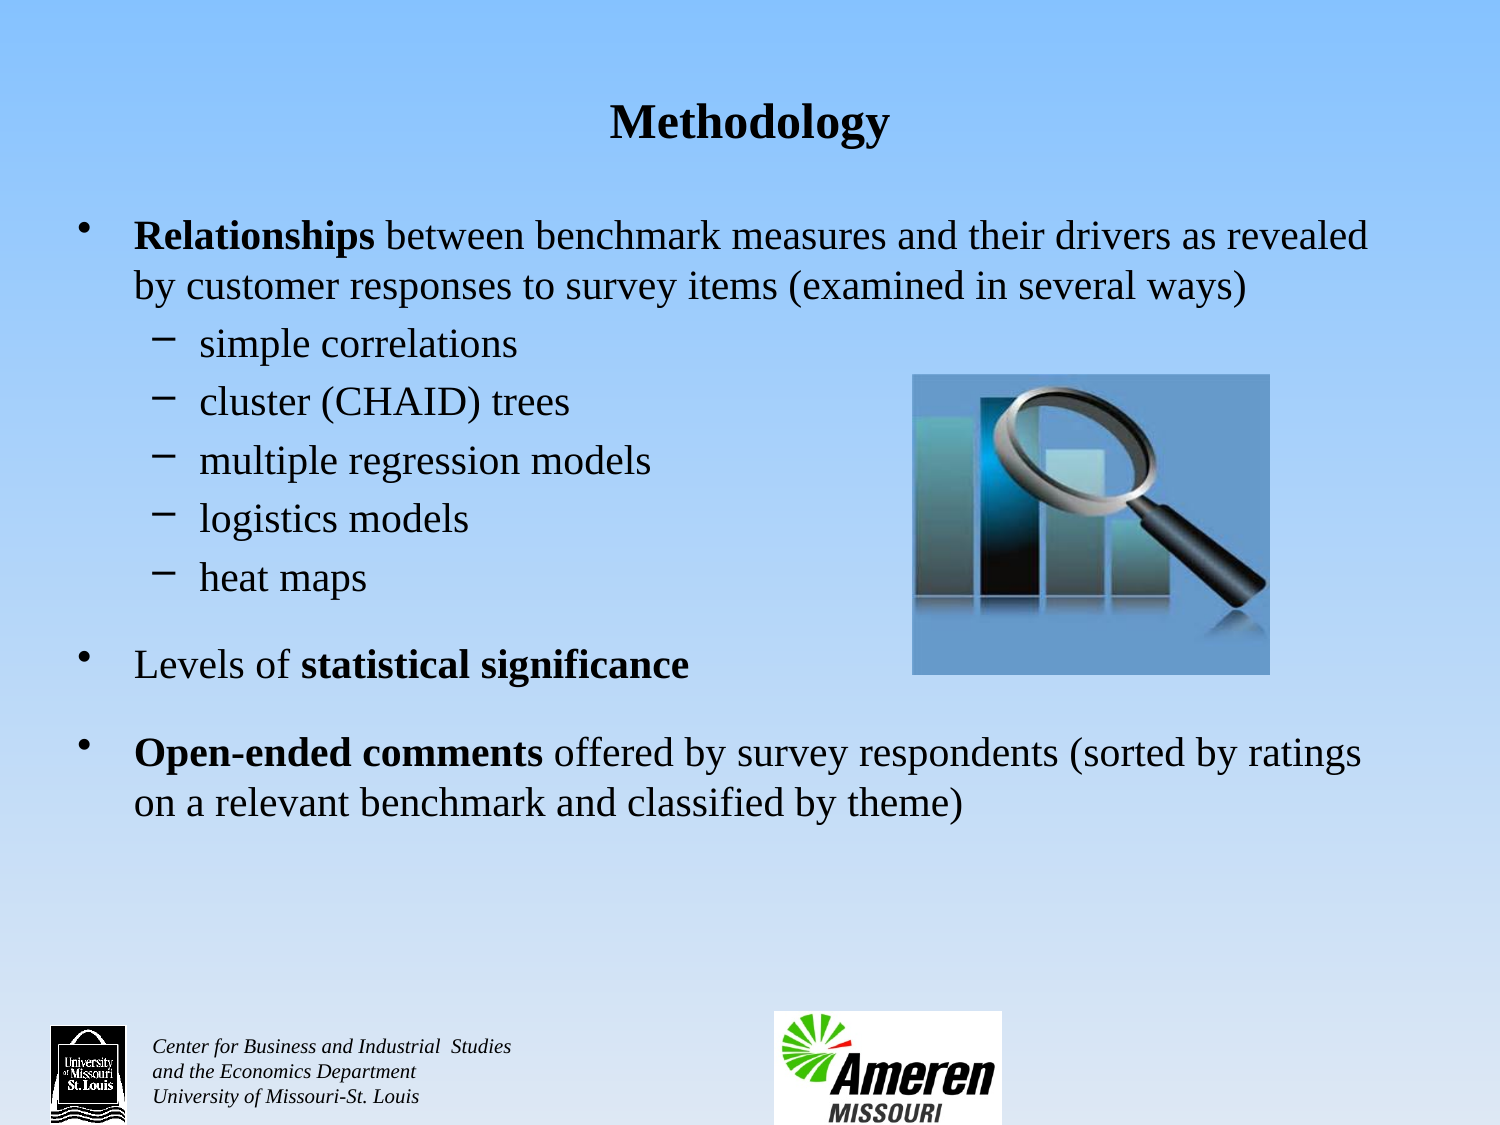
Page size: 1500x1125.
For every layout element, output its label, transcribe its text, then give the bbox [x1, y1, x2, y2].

title Methodology [112, 62, 1388, 176]
list Relationships between benchmark measures and their drivers as revealed by customer responses to survey items (examined in several ways) simple correlations cluster (CHAID) trees multiple regression models logistics models heat maps Levels of statistical significance Open-ended comments offered by survey respondents (sorted by ratings on a relevant benchmark and classified by theme) [62, 199, 1426, 976]
picture [50, 1025, 127, 1125]
footer Center for Business and Industrial Studies and the Economics Department University of Missouri-St. Louis [137, 1024, 726, 1125]
picture [912, 374, 1270, 676]
picture [774, 1011, 1002, 1125]
